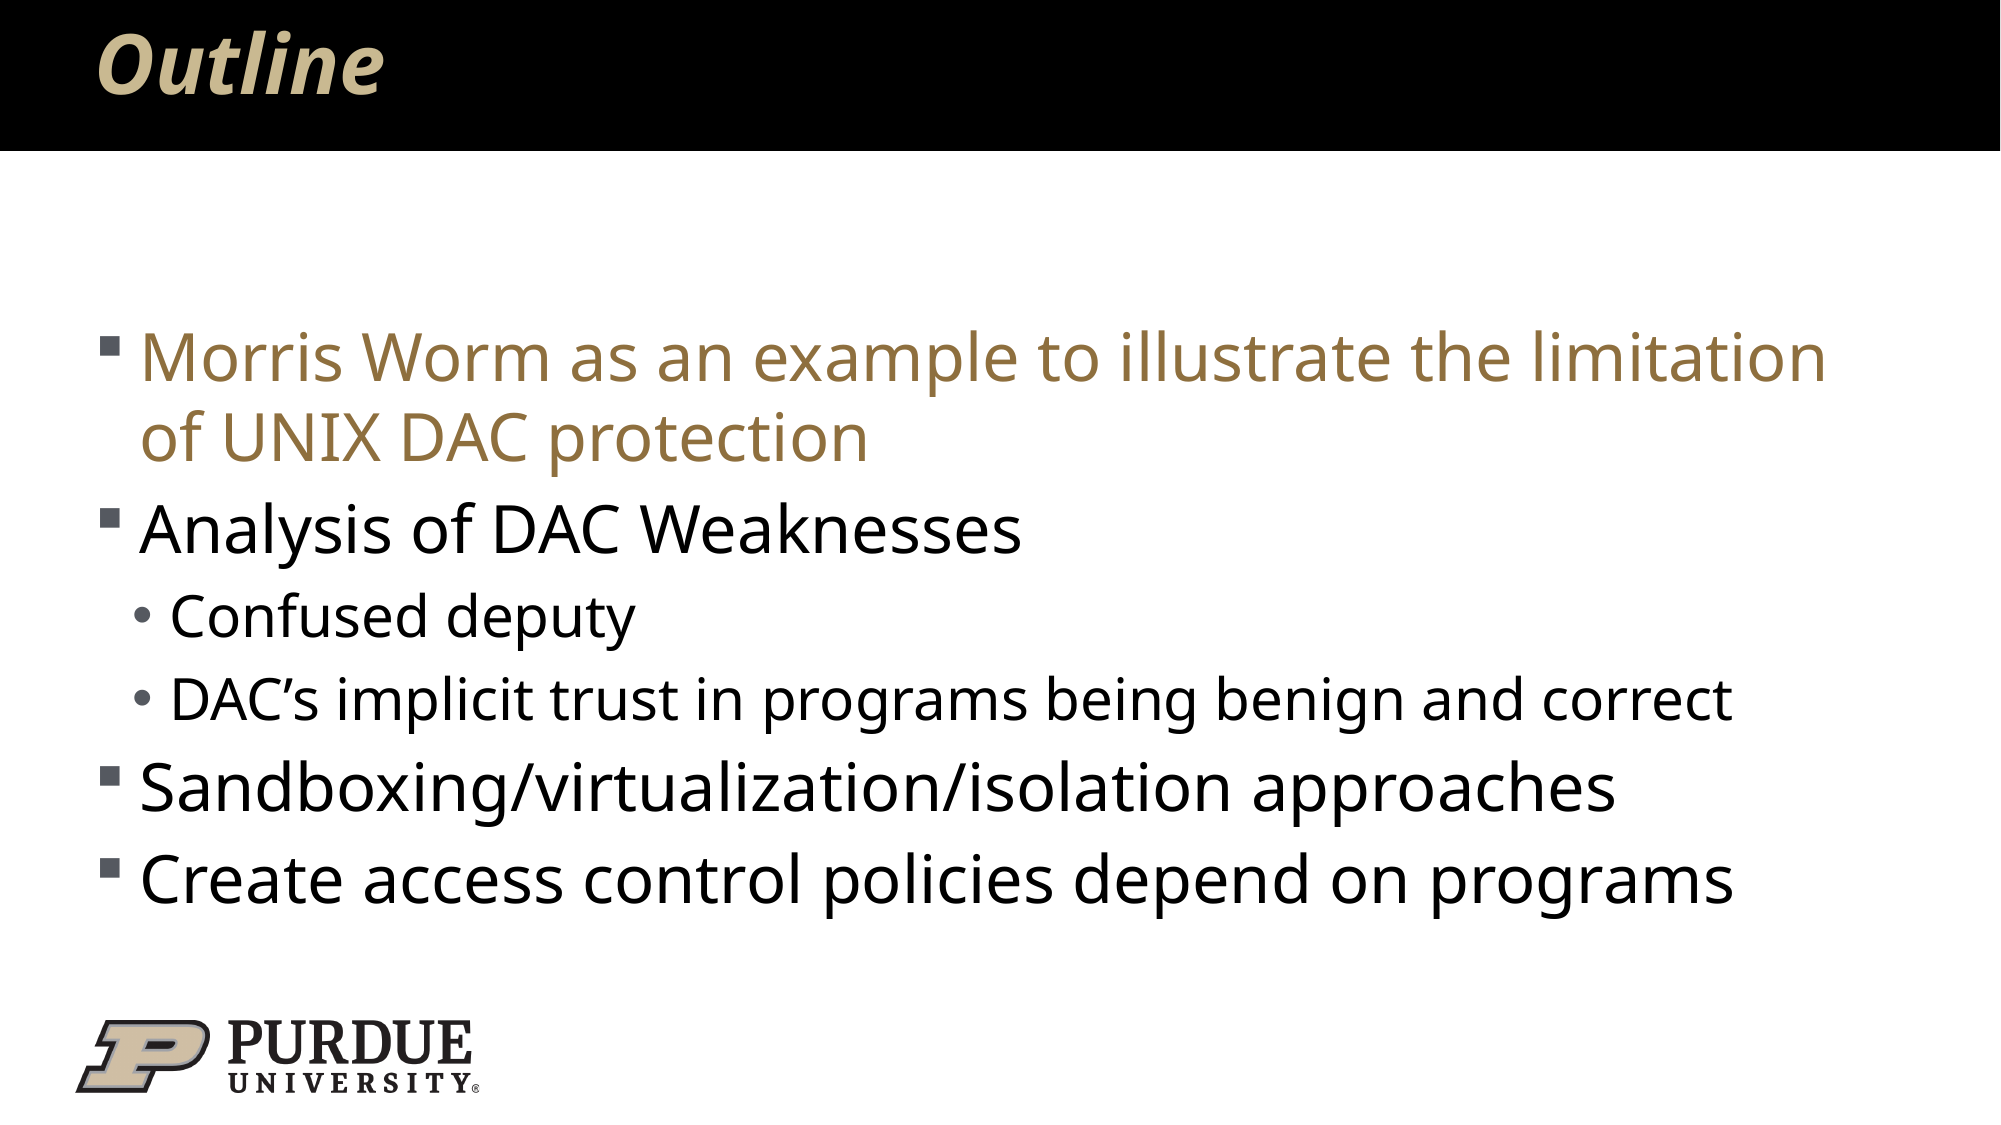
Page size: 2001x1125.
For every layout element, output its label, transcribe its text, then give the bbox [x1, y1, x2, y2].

title Outline [92, 19, 1908, 131]
list Morris Worm as an example to illustrate the limitation of UNIX DAC protection Analysis of DAC Weaknesses Confused deputy DAC’s implicit trust in programs being benign and correct Sandboxing/virtualization/isolation approaches Create access control policies depend on programs [94, 314, 1906, 962]
